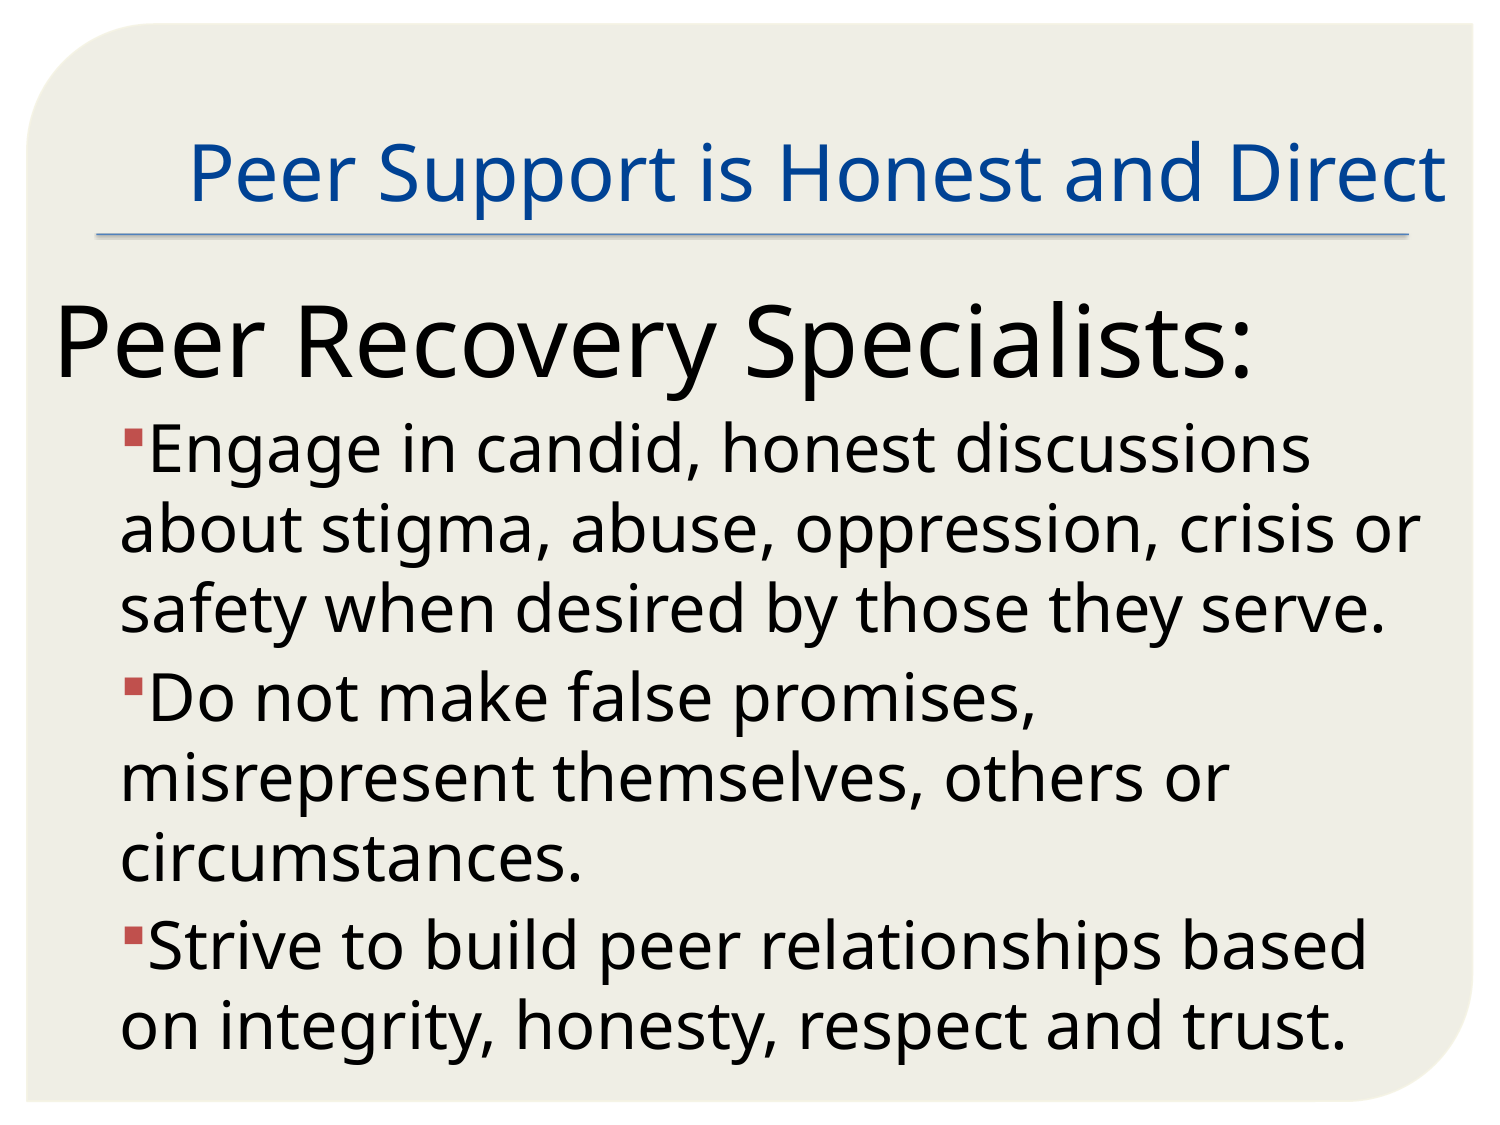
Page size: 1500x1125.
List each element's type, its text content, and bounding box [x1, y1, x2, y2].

title Peer Support is Honest and Direct [0, 37, 1463, 225]
list Peer Recovery Specialists: Engage in candid, honest discussions about stigma, abuse, oppression, crisis or safety when desired by those they serve. Do not make false promises, misrepresent themselves, others or circumstances. Strive to build peer relationships based on integrity, honesty, respect and trust. [37, 270, 1475, 1088]
